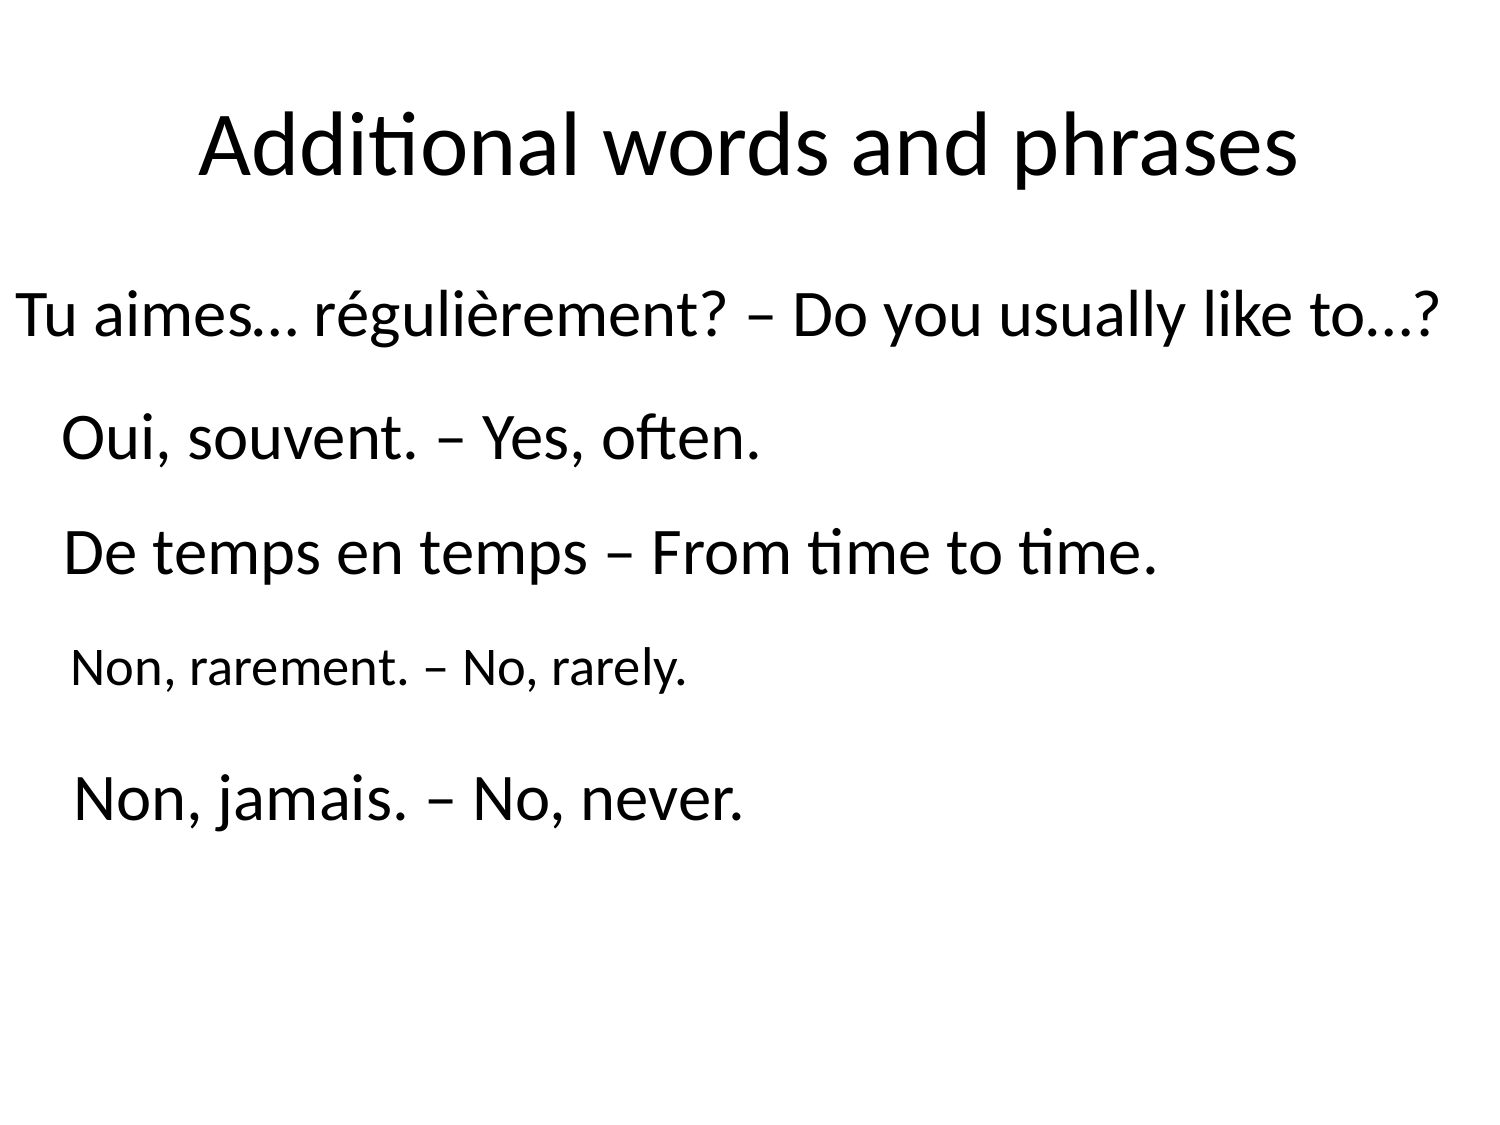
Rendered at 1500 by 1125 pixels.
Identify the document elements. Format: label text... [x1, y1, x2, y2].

text_box De temps en temps – From time to time. [48, 500, 1199, 624]
list Tu aimes… régulièrement? – Do you usually like to…? [0, 262, 1500, 386]
text_box Oui, souvent. – Yes, often. [46, 385, 882, 508]
title Additional words and phrases [75, 45, 1425, 233]
text_box Non, rarement. – No, rarely. [55, 623, 839, 746]
text_box Non, jamais. – No, never. [58, 745, 795, 869]
